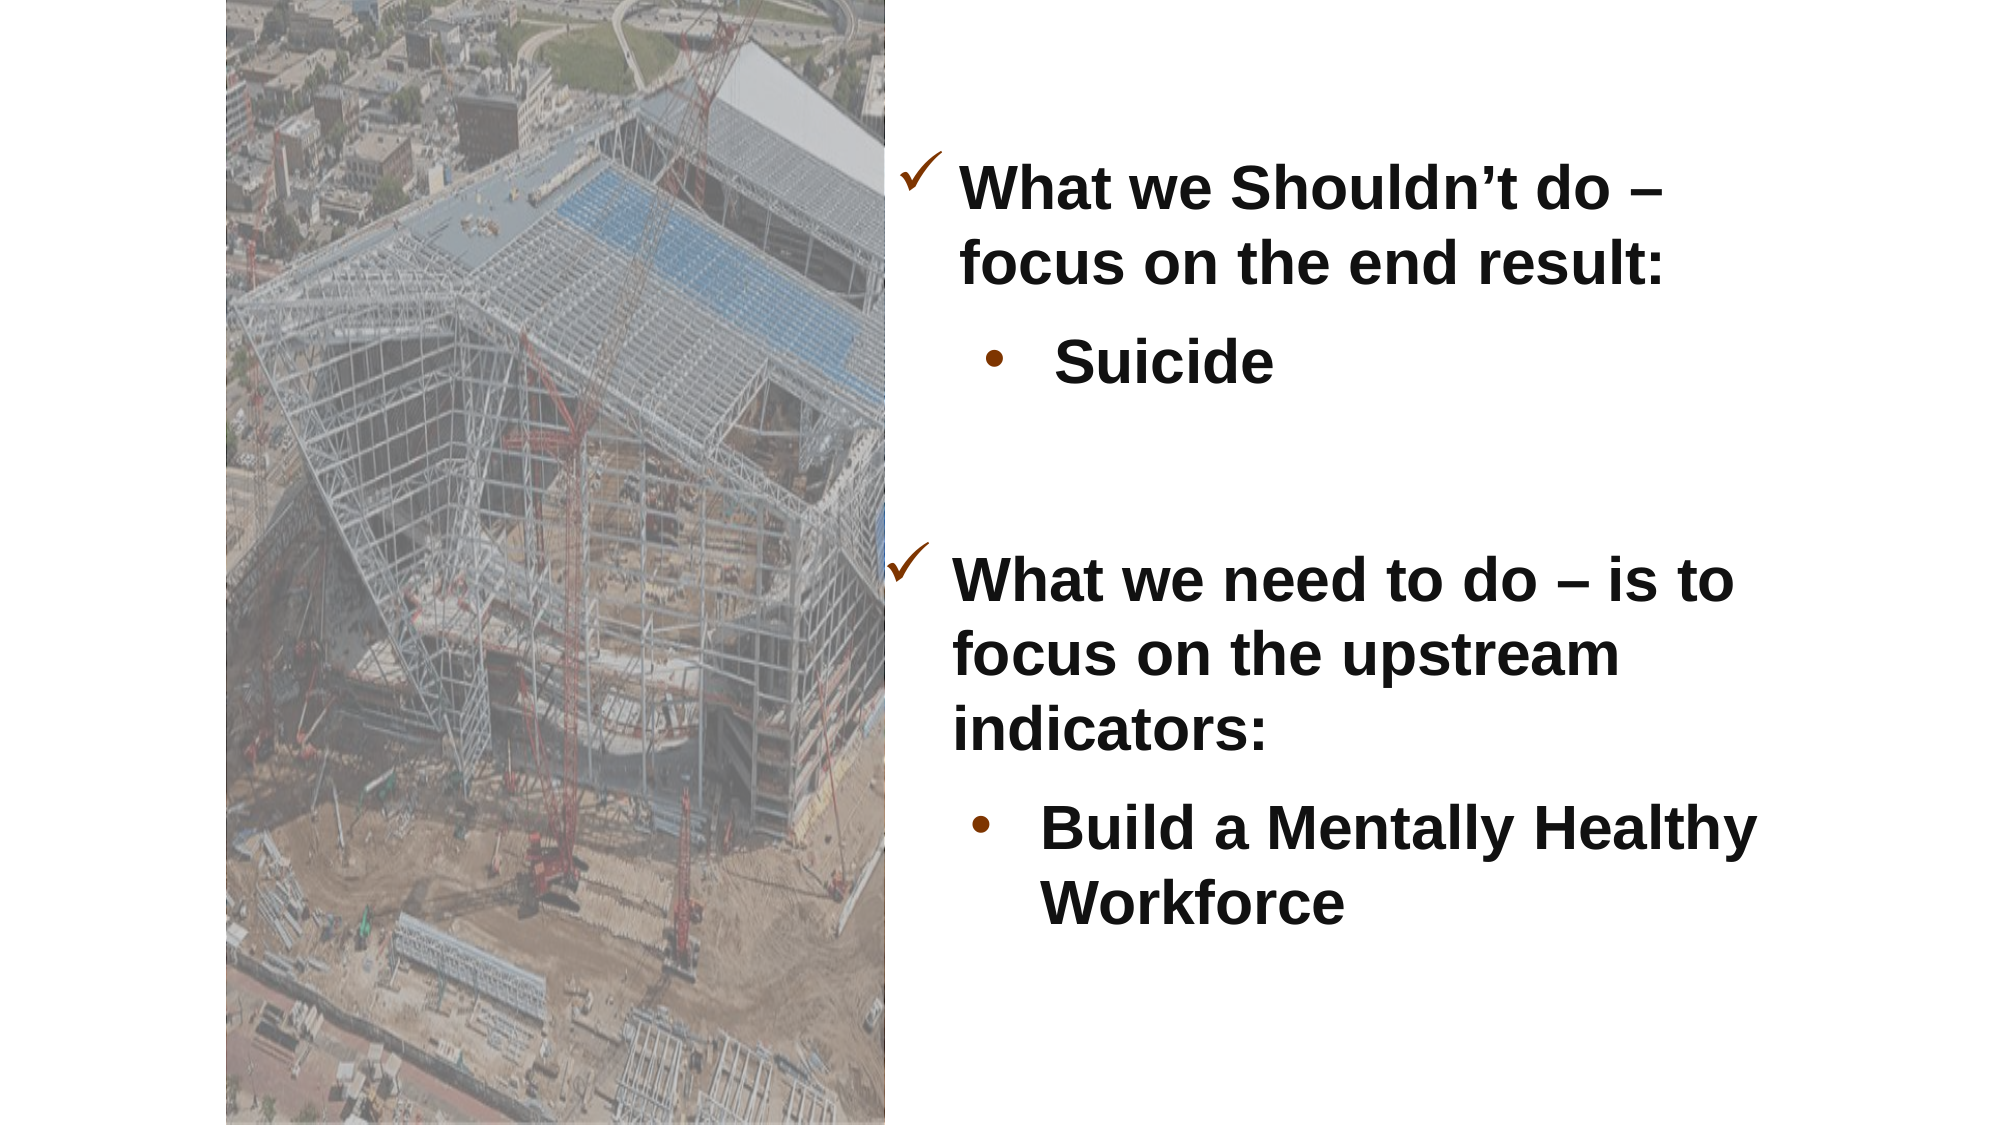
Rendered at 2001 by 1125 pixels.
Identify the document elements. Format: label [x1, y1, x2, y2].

text_box [225, 0, 1774, 1125]
